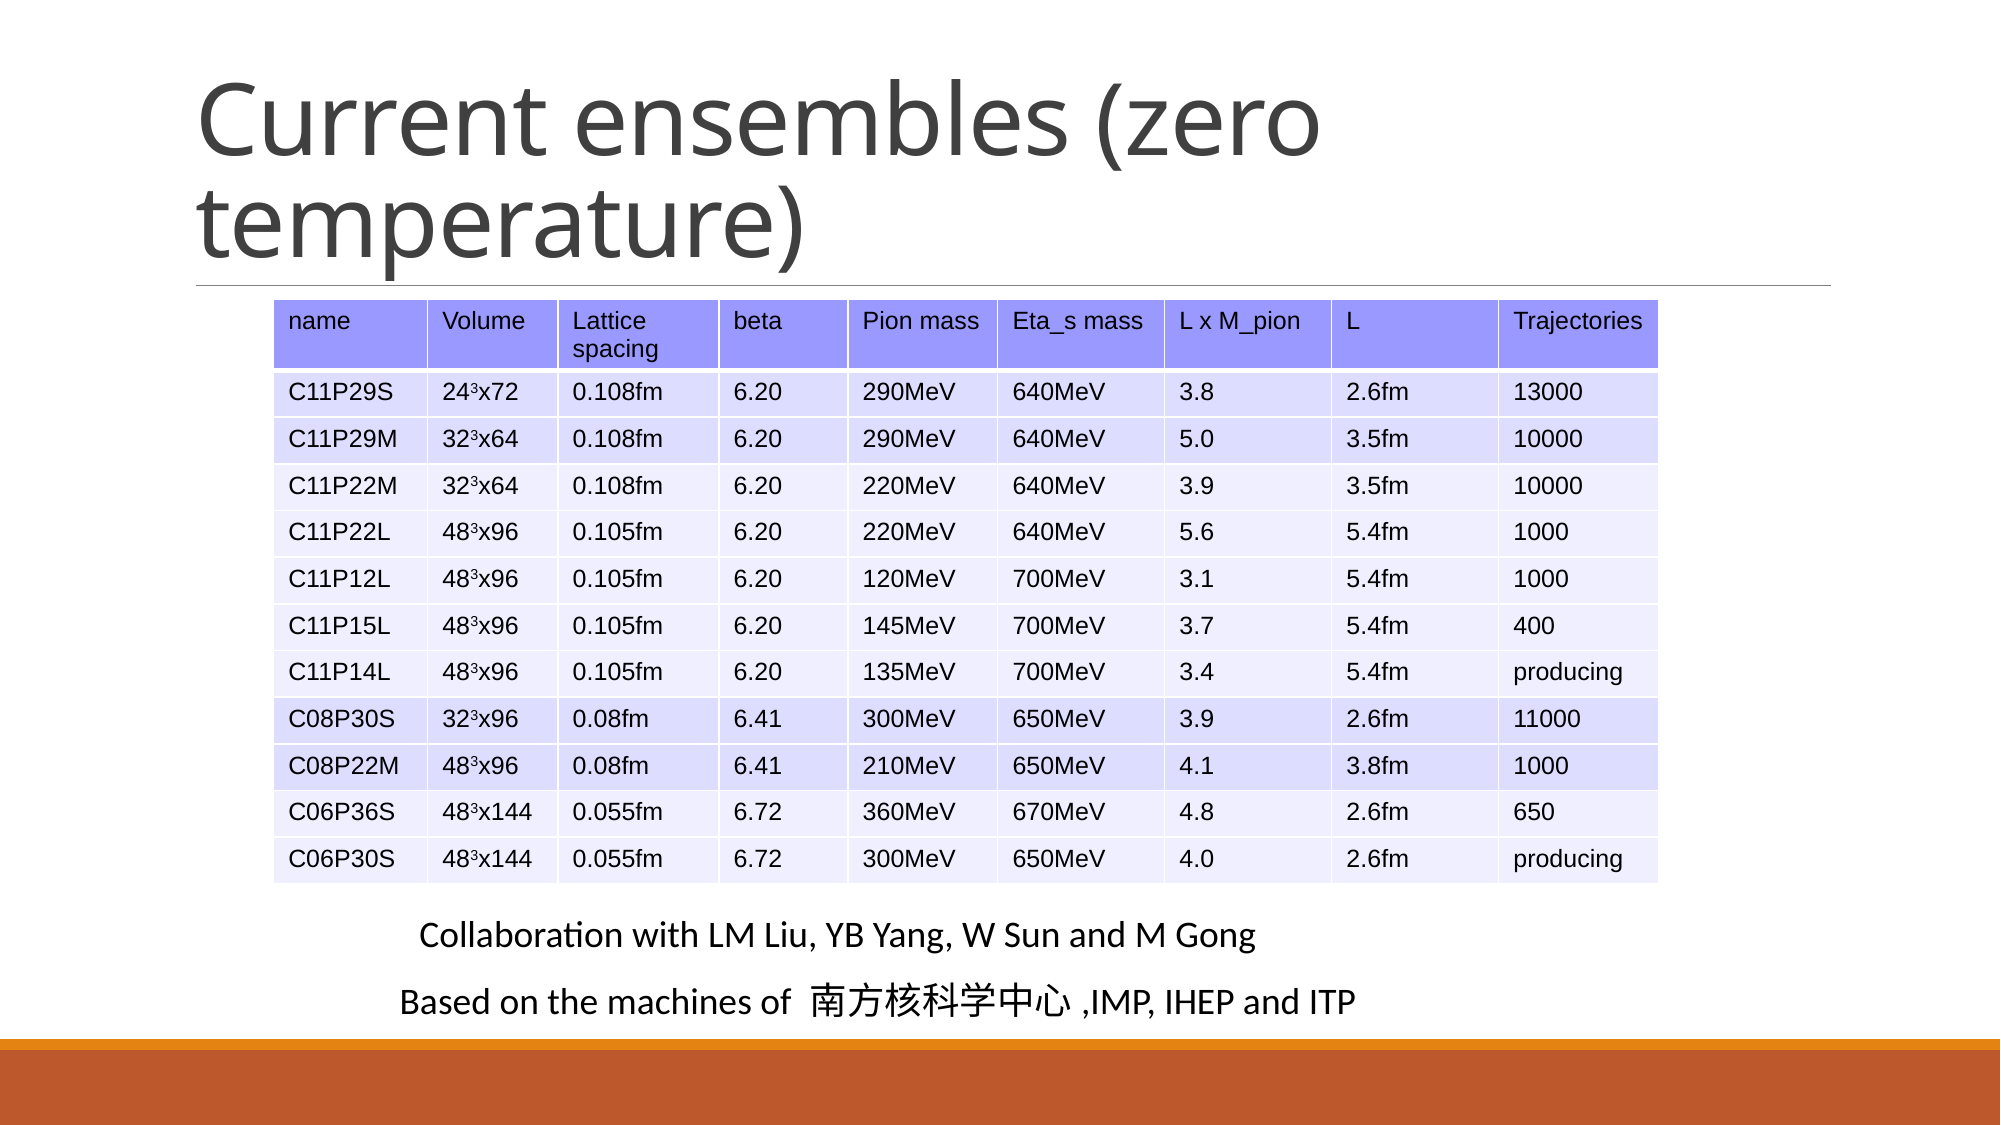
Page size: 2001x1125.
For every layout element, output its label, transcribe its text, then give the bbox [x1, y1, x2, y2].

table_cell 640MeV [998, 465, 1164, 510]
table_cell 0.108fm [559, 465, 718, 510]
table_cell 0.08fm [559, 745, 718, 790]
table_cell C11P14L [274, 651, 427, 696]
title Current ensembles (zero temperature) [180, 47, 1830, 285]
table_cell 145MeV [849, 605, 997, 650]
table_cell 11000 [1499, 698, 1658, 743]
table_cell 6.20 [720, 558, 847, 603]
table_cell 2.6fm [1332, 791, 1498, 836]
table_cell 4.1 [1165, 745, 1331, 790]
table_cell 640MeV [998, 418, 1164, 463]
table_cell 700MeV [998, 651, 1164, 696]
table_cell 220MeV [849, 465, 997, 510]
table_header Lattice spacing [559, 300, 718, 368]
table_cell 0.108fm [559, 418, 718, 463]
table_cell 2.6fm [1332, 373, 1498, 416]
table_cell C11P29M [274, 418, 427, 463]
table_cell 290MeV [849, 373, 997, 416]
table_cell 5.4fm [1332, 651, 1498, 696]
table_cell 0.105fm [559, 558, 718, 603]
text_box Collaboration with LM Liu, YB Yang, W Sun and M Gong [404, 902, 1273, 963]
table_cell 1000 [1499, 511, 1658, 556]
table_cell producing [1499, 651, 1658, 696]
table_cell 10000 [1499, 465, 1658, 510]
table_cell 4.0 [1165, 838, 1331, 883]
table_cell C11P29S [274, 373, 427, 416]
table_cell 6.41 [720, 698, 847, 743]
table_cell 0.108fm [559, 373, 718, 416]
table_cell 2.6fm [1332, 838, 1498, 883]
table_cell 323x64 [428, 465, 557, 510]
table_cell C11P22L [274, 511, 427, 556]
table_cell 10000 [1499, 418, 1658, 463]
table_header L x M_pion [1165, 300, 1331, 368]
table_cell 3.9 [1165, 698, 1331, 743]
table_cell 3.8fm [1332, 745, 1498, 790]
table_header Volume [428, 300, 557, 368]
table_header Trajectories [1499, 300, 1658, 368]
table_cell 640MeV [998, 373, 1164, 416]
table_cell 6.72 [720, 838, 847, 883]
table_cell C08P30S [274, 698, 427, 743]
table_cell 135MeV [849, 651, 997, 696]
table_cell 5.0 [1165, 418, 1331, 463]
table_cell 2.6fm [1332, 698, 1498, 743]
table_cell 360MeV [849, 791, 997, 836]
table_cell 483x96 [428, 651, 557, 696]
table_cell 650MeV [998, 838, 1164, 883]
table_cell 3.1 [1165, 558, 1331, 603]
table_cell 483x96 [428, 745, 557, 790]
table_cell 6.20 [720, 373, 847, 416]
table_cell 323x96 [428, 698, 557, 743]
table_cell 220MeV [849, 511, 997, 556]
table_cell 5.4fm [1332, 605, 1498, 650]
table_cell 5.6 [1165, 511, 1331, 556]
table_cell 6.41 [720, 745, 847, 790]
table_cell 300MeV [849, 838, 997, 883]
table_cell 6.20 [720, 651, 847, 696]
table_cell 210MeV [849, 745, 997, 790]
table_cell 6.72 [720, 791, 847, 836]
table_header Pion mass [849, 300, 997, 368]
table_cell 1000 [1499, 558, 1658, 603]
table_cell 0.105fm [559, 511, 718, 556]
table_cell 3.7 [1165, 605, 1331, 650]
text_box Based on the machines of 南方核科学中心,IMP, IHEP and ITP [384, 969, 1371, 1030]
table_cell 4.8 [1165, 791, 1331, 836]
table_cell C11P22M [274, 465, 427, 510]
table_cell 3.5fm [1332, 418, 1498, 463]
table_cell 300MeV [849, 698, 997, 743]
table_cell C06P30S [274, 838, 427, 883]
table_cell 6.20 [720, 465, 847, 510]
table_cell C11P12L [274, 558, 427, 603]
table_cell 0.105fm [559, 651, 718, 696]
table_cell 650MeV [998, 698, 1164, 743]
table_header beta [720, 300, 847, 368]
table_cell 400 [1499, 605, 1658, 650]
table_cell 0.105fm [559, 605, 718, 650]
table_cell 5.4fm [1332, 511, 1498, 556]
table_cell 3.8 [1165, 373, 1331, 416]
table_cell 700MeV [998, 605, 1164, 650]
table_cell 483x96 [428, 605, 557, 650]
table_cell 5.4fm [1332, 558, 1498, 603]
table_cell 120MeV [849, 558, 997, 603]
table_cell 670MeV [998, 791, 1164, 836]
table_cell 483x96 [428, 558, 557, 603]
table_cell 323x64 [428, 418, 557, 463]
table_cell producing [1499, 838, 1658, 883]
table_cell 483x144 [428, 838, 557, 883]
table_cell 6.20 [720, 605, 847, 650]
table_header Eta_s mass [998, 300, 1164, 368]
table_cell C06P36S [274, 791, 427, 836]
table_cell 0.055fm [559, 838, 718, 883]
table_cell 650 [1499, 791, 1658, 836]
table_cell C08P22M [274, 745, 427, 790]
table_cell C11P15L [274, 605, 427, 650]
table_header name [274, 300, 427, 368]
table_cell 13000 [1499, 373, 1658, 416]
table_cell 0.08fm [559, 698, 718, 743]
table_cell 3.5fm [1332, 465, 1498, 510]
table_cell 483x144 [428, 791, 557, 836]
table_cell 483x96 [428, 511, 557, 556]
table_cell 3.4 [1165, 651, 1331, 696]
table_header L [1332, 300, 1498, 368]
table_cell 6.20 [720, 511, 847, 556]
table_cell 3.9 [1165, 465, 1331, 510]
table_cell 290MeV [849, 418, 997, 463]
table_cell 1000 [1499, 745, 1658, 790]
table_cell 0.055fm [559, 791, 718, 836]
table_cell 700MeV [998, 558, 1164, 603]
table_cell 640MeV [998, 511, 1164, 556]
table_cell 650MeV [998, 745, 1164, 790]
table_cell 6.20 [720, 418, 847, 463]
table_cell 243x72 [428, 373, 557, 416]
